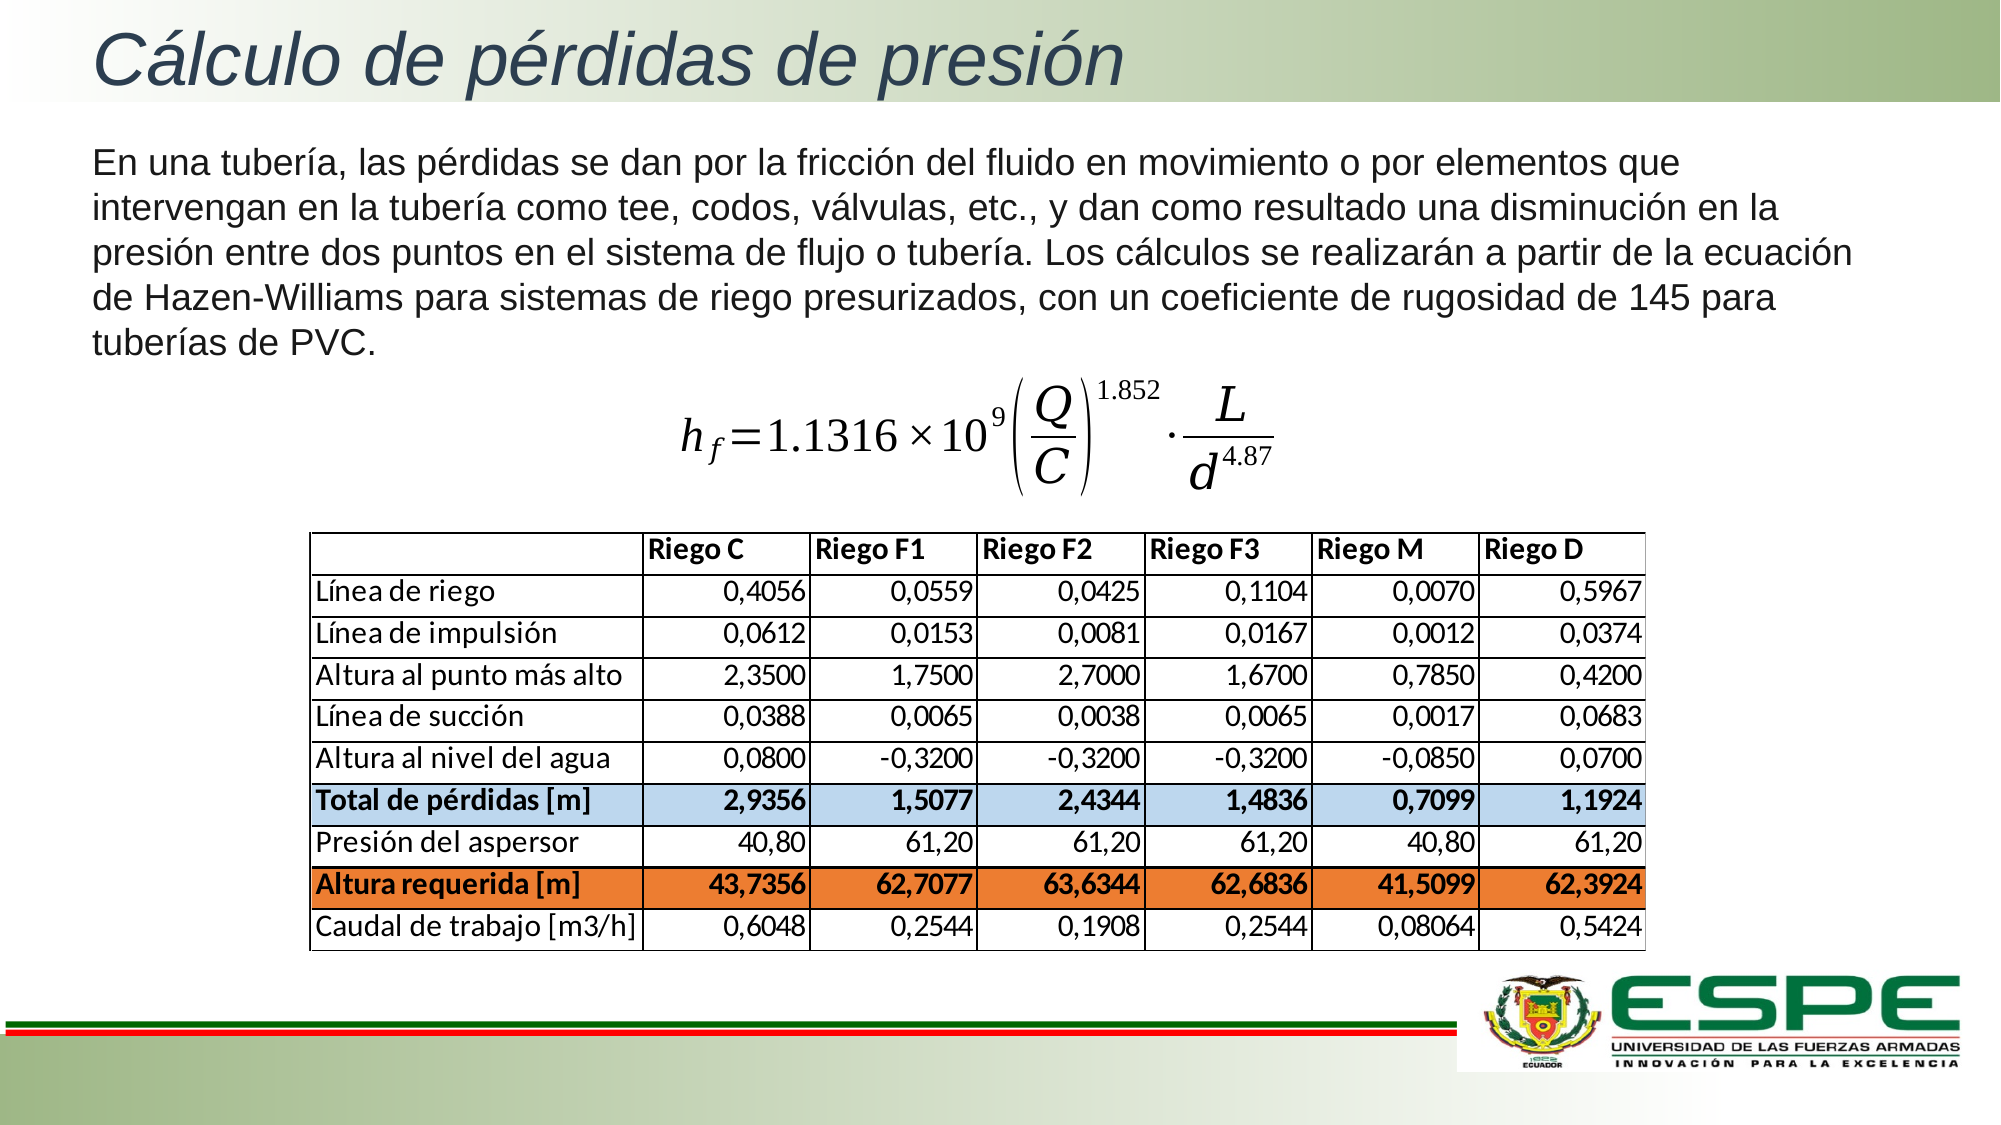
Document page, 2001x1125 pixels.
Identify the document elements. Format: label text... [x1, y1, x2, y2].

text_box Cálculo de pérdidas de presión [77, 0, 1163, 108]
picture [309, 531, 1648, 953]
picture [1456, 968, 1994, 1072]
text_box En una tubería, las pérdidas se dan por la fricción del fluido en movimiento o por elementos que intervengan en la tubería como tee, codos, válvulas, etc., y dan como resultado una disminución en la presión entre dos puntos en el sistema de flujo o tubería. Los cálculos se realizarán a partir de la ecuación de Hazen-Williams para sistemas de riego presurizados, con un coeficiente de rugosidad de 145 para tuberías de PVC. [77, 130, 1880, 371]
